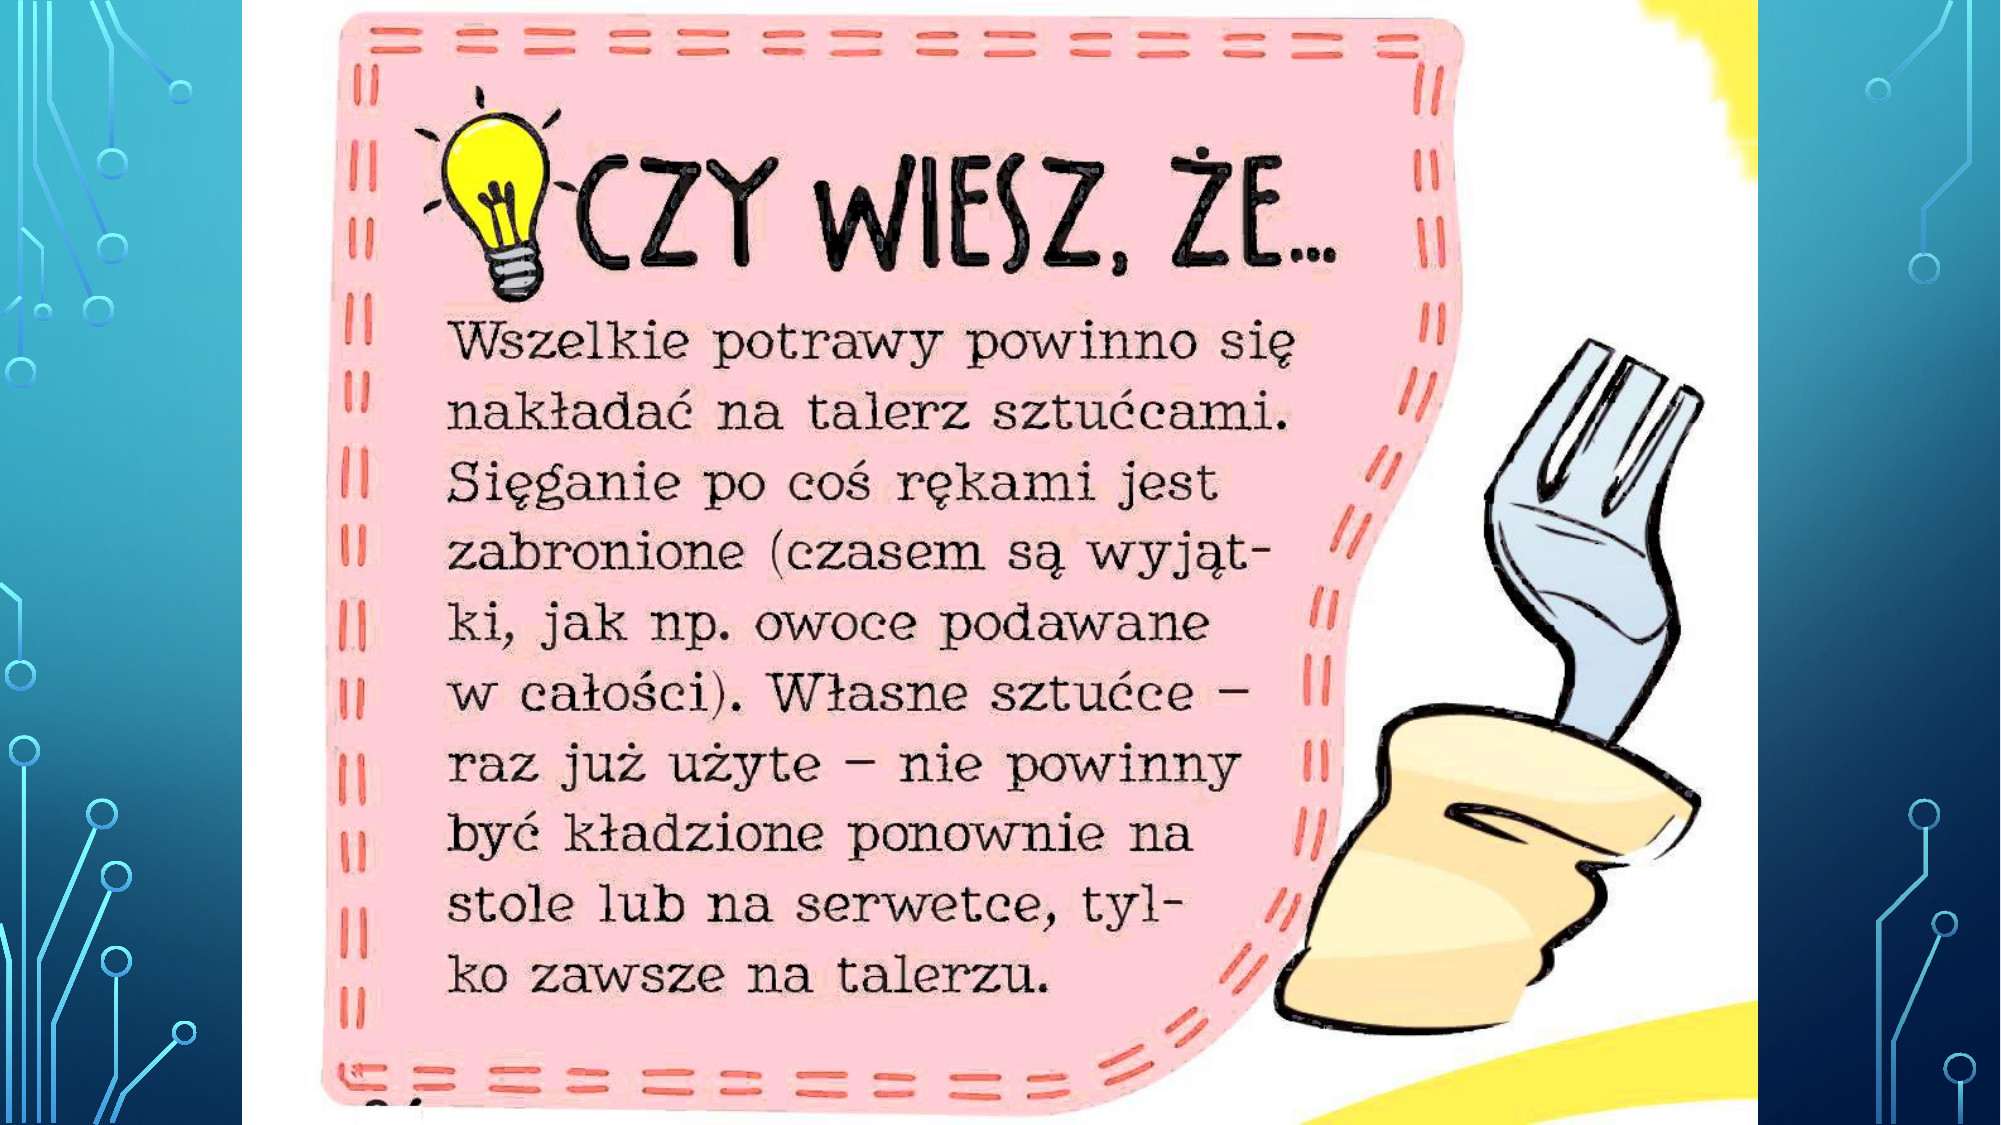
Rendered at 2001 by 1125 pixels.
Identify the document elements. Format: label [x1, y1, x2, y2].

picture [242, 0, 1758, 1125]
